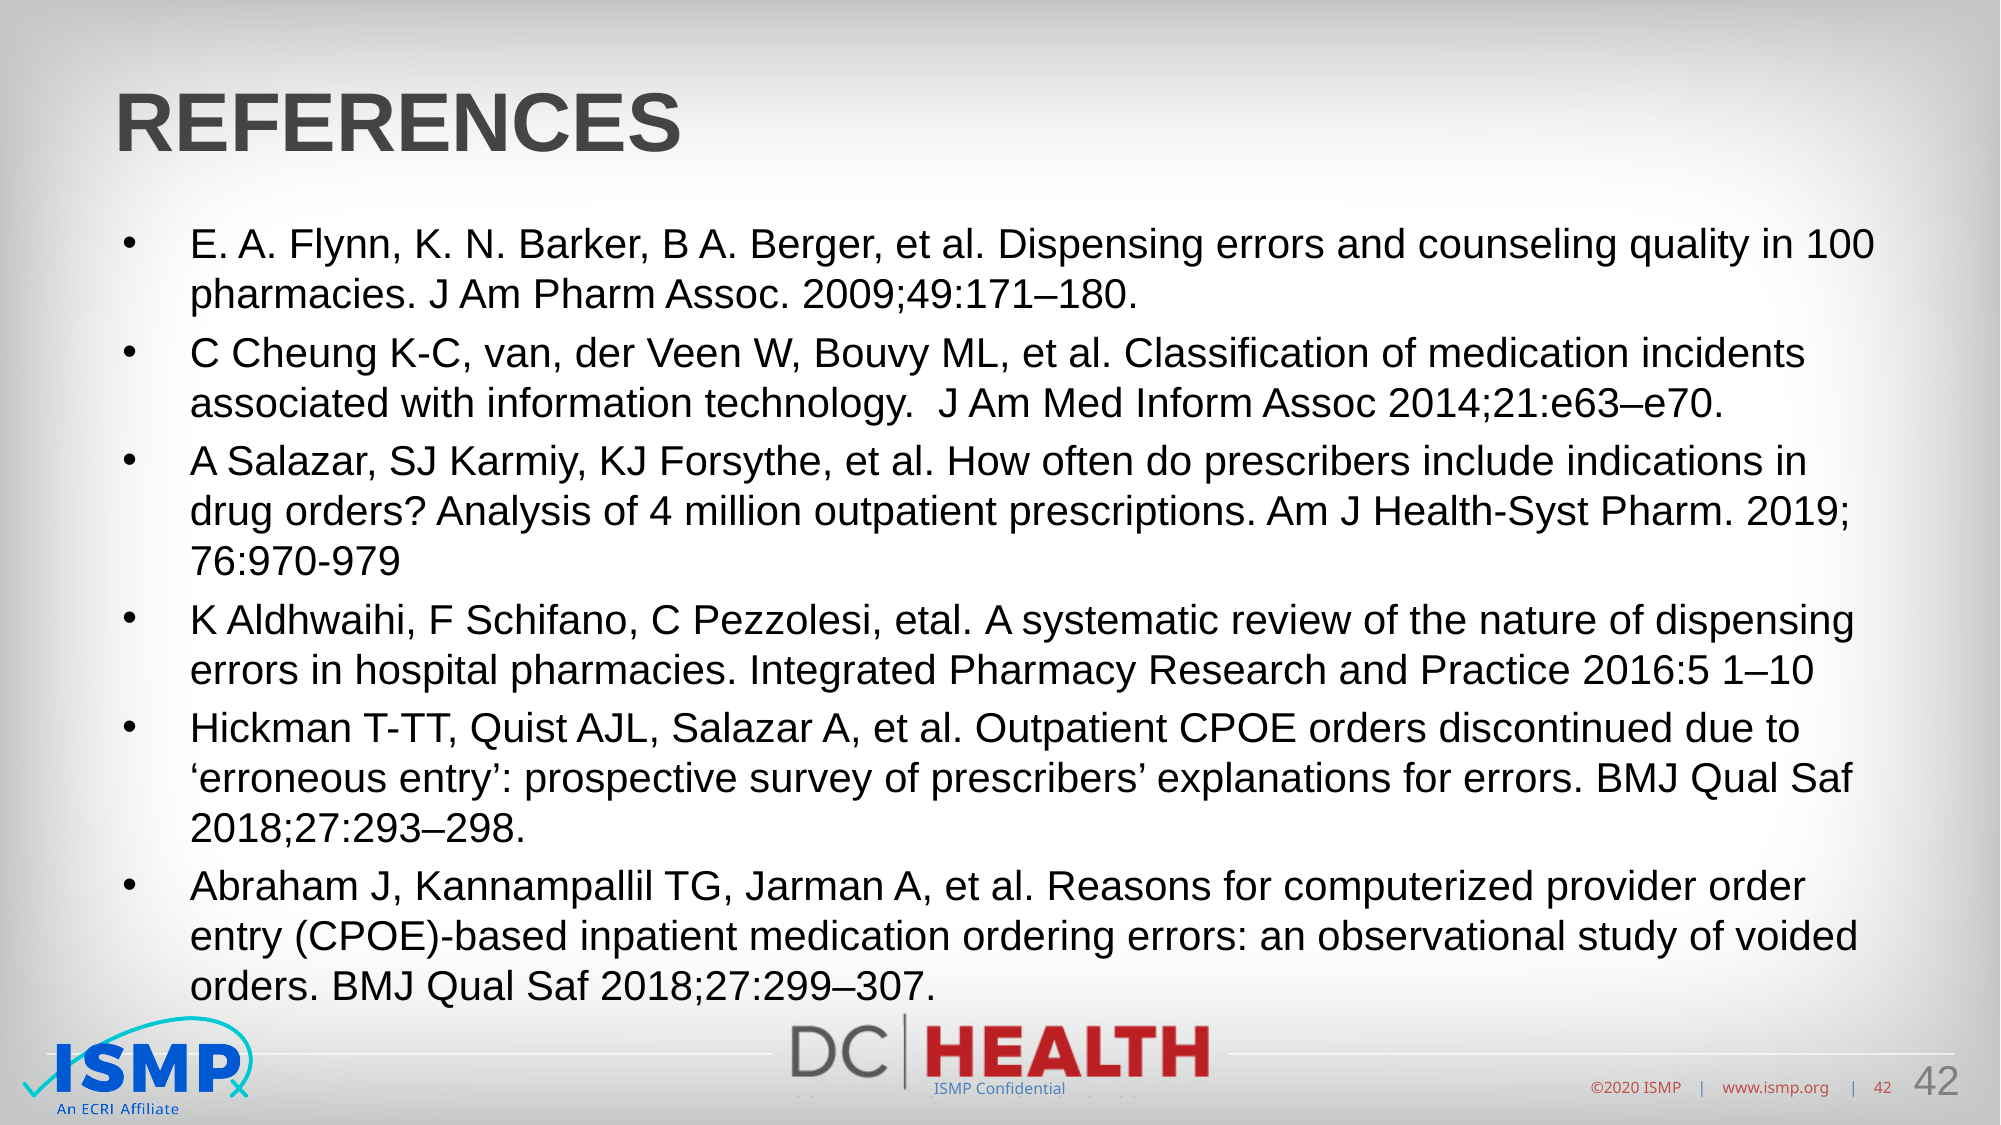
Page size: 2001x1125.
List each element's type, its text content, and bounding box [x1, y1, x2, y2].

picture [0, 0, 2001, 1125]
list E. A. Flynn, K. N. Barker, B A. Berger, et al. Dispensing errors and counseling quality in 100 pharmacies. J Am Pharm Assoc. 2009;49:171–180. C Cheung K-C, van, der Veen W, Bouvy ML, et al. Classification of medication incidents associated with information technology. J Am Med Inform Assoc 2014;21:e63–e70. A Salazar, SJ Karmiy, KJ Forsythe, et al. How often do prescribers include indications in drug orders? Analysis of 4 million outpatient prescriptions. Am J Health-Syst Pharm. 2019; 76:970-979 K Aldhwaihi, F Schifano, C Pezzolesi, etal. A systematic review of the nature of dispensing errors in hospital pharmacies. Integrated Pharmacy Research and Practice 2016:5 1–10 Hickman T-TT, Quist AJL, Salazar A, et al. Outpatient CPOE orders discontinued due to ‘erroneous entry’: prospective survey of prescribers’ explanations for errors. BMJ Qual Saf 2018;27:293–298. Abraham J, Kannampallil TG, Jarman A, et al. Reasons for computerized provider order entry (CPOE)-based inpatient medication ordering errors: an observational study of voided orders. BMJ Qual Saf 2018;27:299–307. [99, 209, 1900, 1042]
title References [99, 60, 1900, 209]
